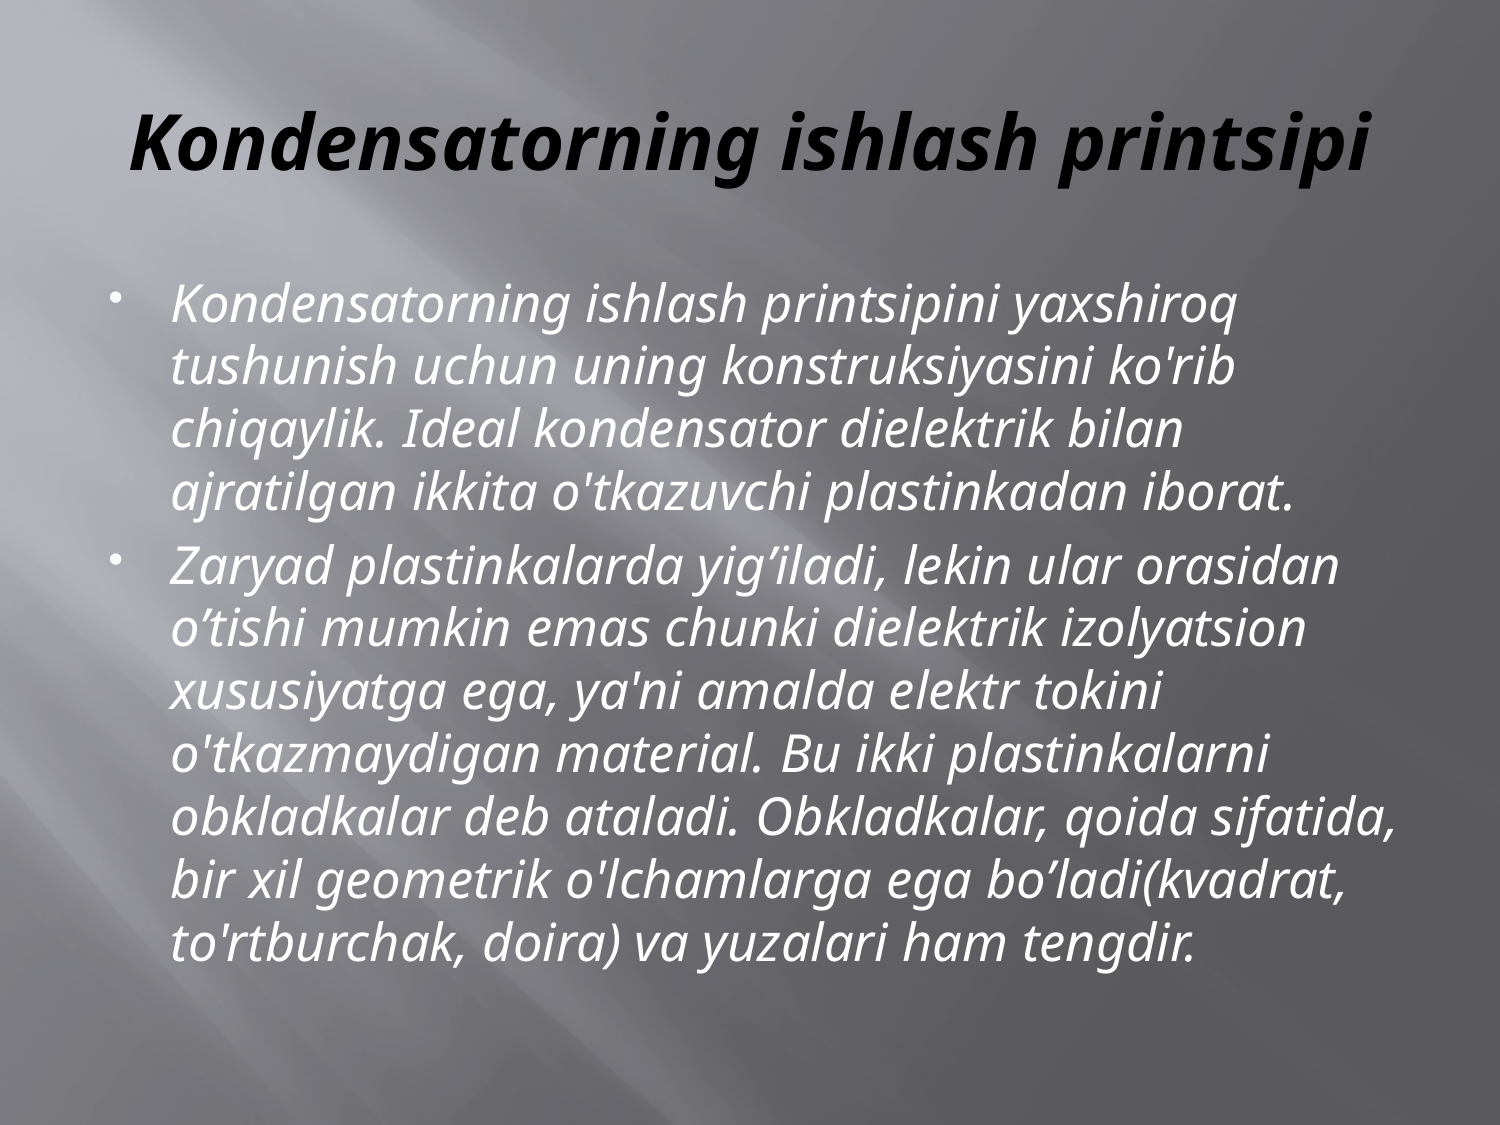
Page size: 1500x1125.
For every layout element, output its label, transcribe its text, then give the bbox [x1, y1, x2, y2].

title Kondensatorning ishlash printsipi [75, 45, 1425, 233]
list Kondensatorning ishlash printsipini yaxshiroq tushunish uchun uning konstruksiyasini ko'rib chiqaylik. Ideal kondensator dielektrik bilan ajratilgan ikkita o'tkazuvchi plastinkadan iborat. Zaryad plastinkalarda yig’iladi, lekin ular orasidan o’tishi mumkin emas chunki dielektrik izolyatsion xususiyatga ega, ya'ni amalda elektr tokini o'tkazmaydigan material. Bu ikki plastinkalarni obkladkalar deb ataladi. Obkladkalar, qoida sifatida, bir xil geometrik o'lchamlarga ega bo’ladi(kvadrat, to'rtburchak, doira) va yuzalari ham tengdir. [75, 262, 1425, 1035]
